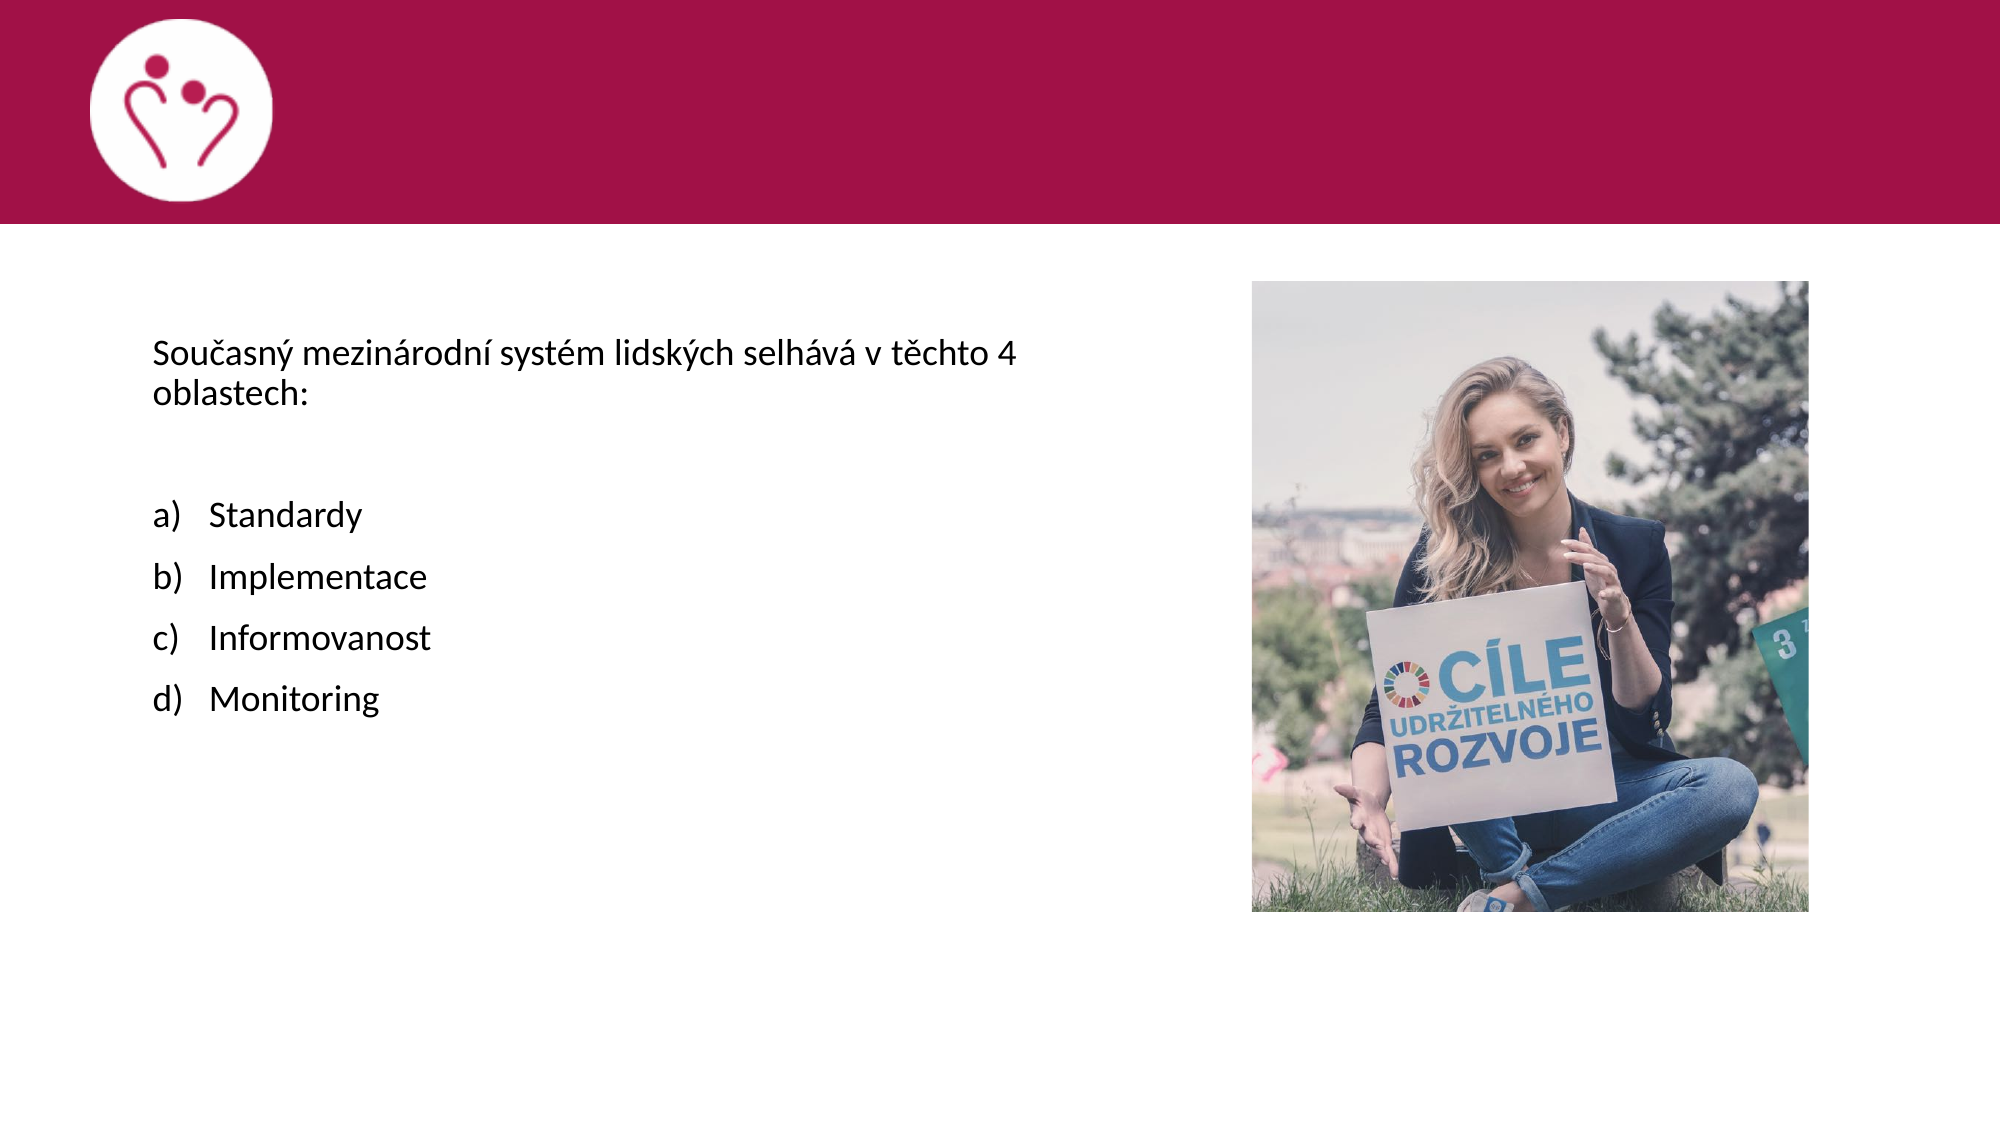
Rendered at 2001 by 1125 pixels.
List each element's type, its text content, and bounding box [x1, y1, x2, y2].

picture [90, 19, 275, 205]
text_box [0, 0, 2000, 224]
picture [1251, 281, 1809, 912]
list Současný mezinárodní systém lidských selhává v těchto 4 oblastech: Standardy Implementace Informovanost Monitoring [137, 259, 1170, 888]
